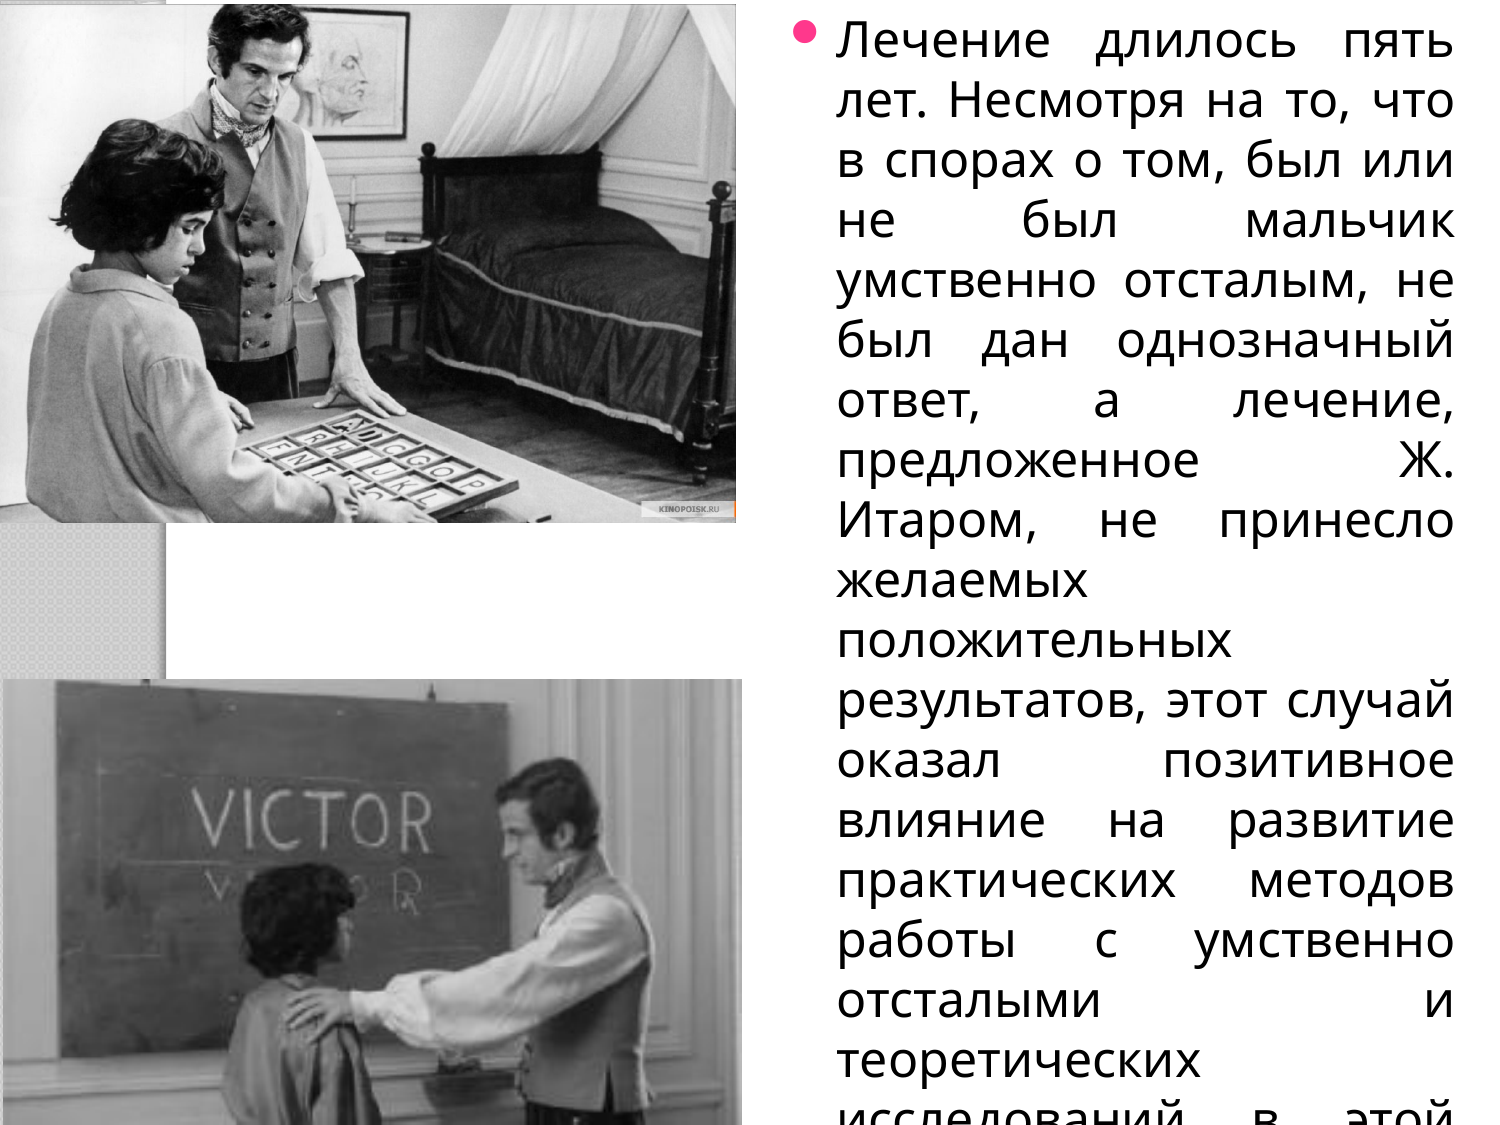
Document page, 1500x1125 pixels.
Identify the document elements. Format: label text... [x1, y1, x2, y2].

picture [0, 3, 736, 523]
picture [3, 679, 742, 1125]
list Лечение длилось пять лет. Несмотря на то, что в спорах о том, был или не был мальчик умственно отсталым, не был дан однозначный ответ, а лечение, предложенное Ж. Итаром, не принесло желаемых положительных результатов, этот случай оказал позитивное влияние на развитие практических методов работы с умственно отсталыми и теоретических исследований в этой области. [761, 0, 1471, 1083]
